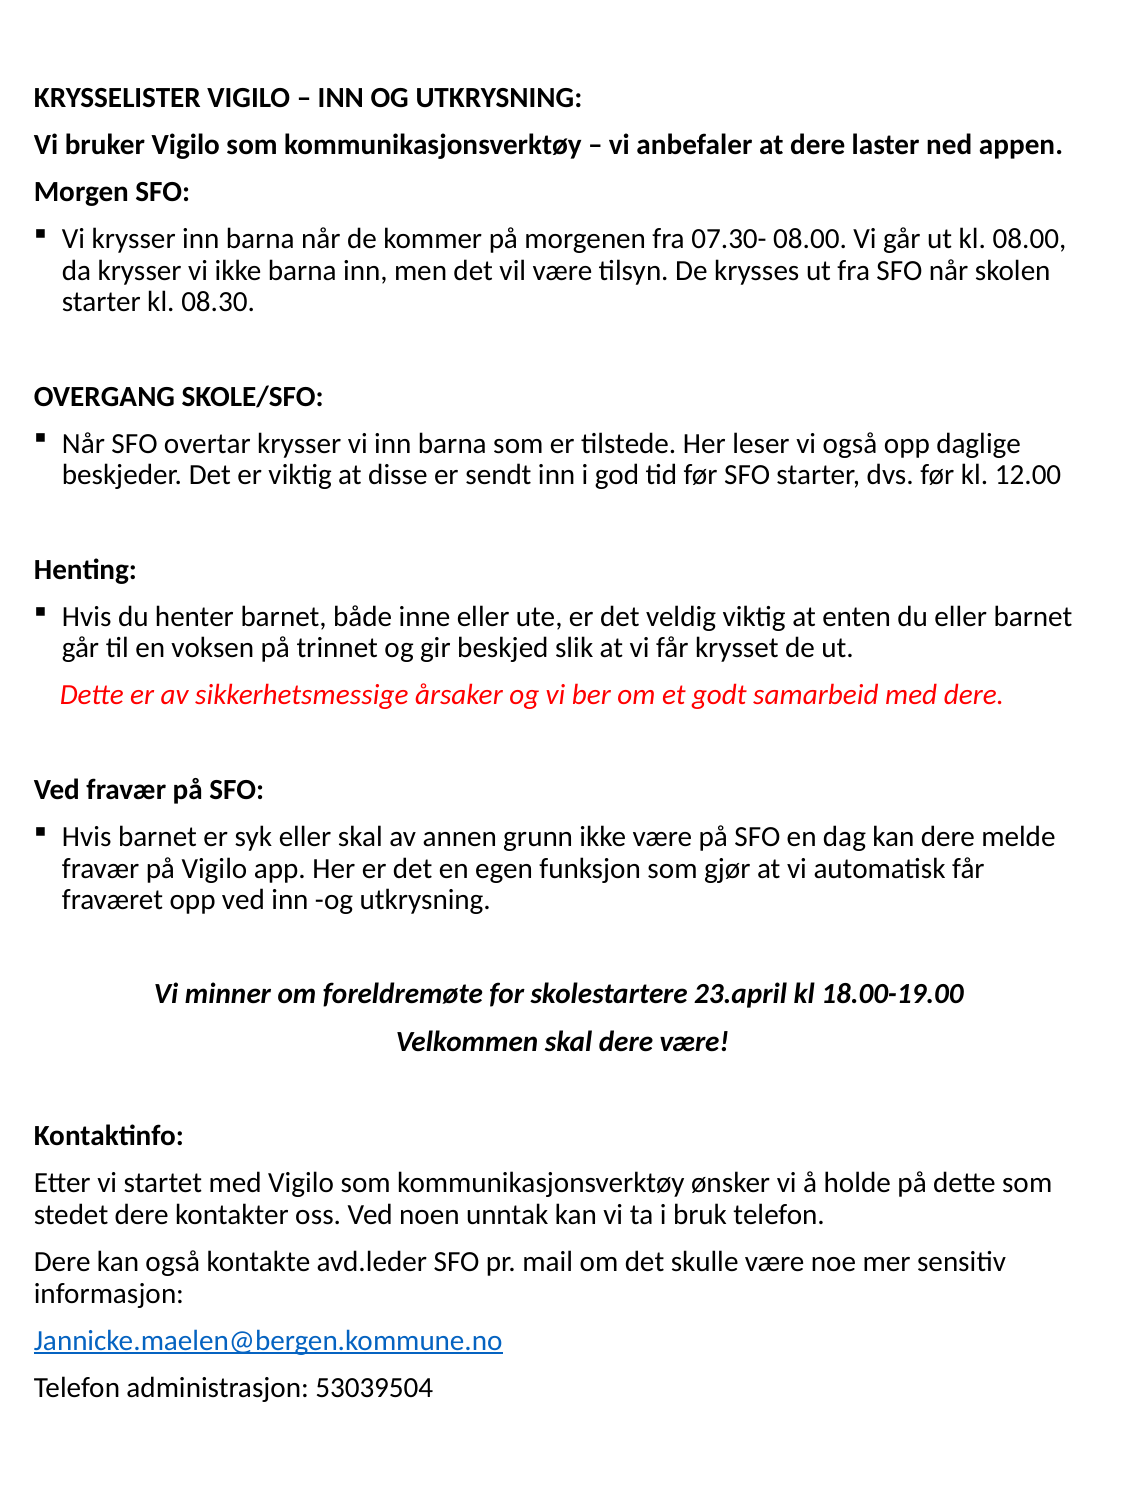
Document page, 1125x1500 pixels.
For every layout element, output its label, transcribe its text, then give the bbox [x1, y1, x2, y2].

list KRYSSELISTER VIGILO – INN OG UTKRYSNING: Vi bruker Vigilo som kommunikasjonsverktøy – vi anbefaler at dere laster ned appen. Morgen SFO: Vi krysser inn barna når de kommer på morgenen fra 07.30- 08.00. Vi går ut kl. 08.00, da krysser vi ikke barna inn, men det vil være tilsyn. De krysses ut fra SFO når skolen starter kl. 08.30. OVERGANG SKOLE/SFO: Når SFO overtar krysser vi inn barna som er tilstede. Her leser vi også opp daglige beskjeder. Det er viktig at disse er sendt inn i god tid før SFO starter, dvs. før kl. 12.00 Henting: Hvis du henter barnet, både inne eller ute, er det veldig viktig at enten du eller barnet går til en voksen på trinnet og gir beskjed slik at vi får krysset de ut. Dette er av sikkerhetsmessige årsaker og vi ber om et godt samarbeid med dere. Ved fravær på SFO: Hvis barnet er syk eller skal av annen grunn ikke være på SFO en dag kan dere melde fravær på Vigilo app. Her er det en egen funksjon som gjør at vi automatisk får fraværet opp ved inn -og utkrysning. Vi minner om foreldremøte for skolestartere 23.april kl 18.00-19.00 Velkommen skal dere være! Kontaktinfo: Etter vi startet med Vigilo som kommunikasjonsverktøy ønsker vi å holde på dette som stedet dere kontakter oss. Ved noen unntak kan vi ta i bruk telefon. Dere kan også kontakte avd.leder SFO pr. mail om det skulle være noe mer sensitiv informasjon: Jannicke.maelen@bergen.kommune.no Telefon administrasjon: 53039504 [18, 23, 1107, 1477]
